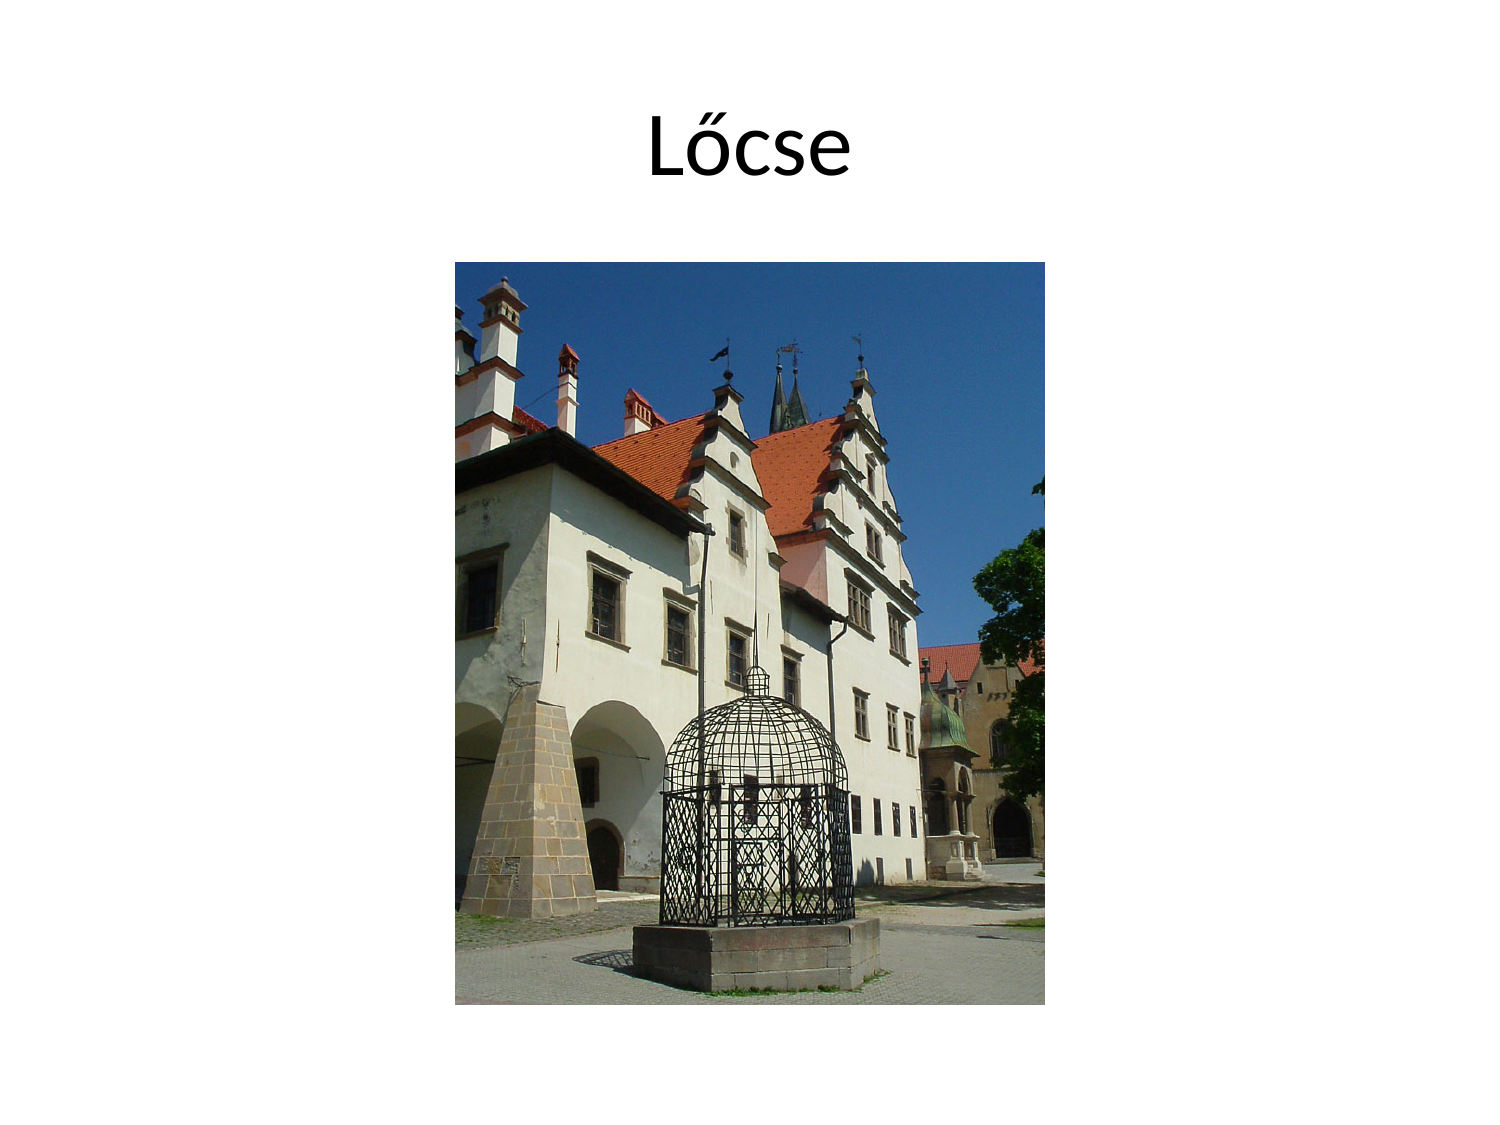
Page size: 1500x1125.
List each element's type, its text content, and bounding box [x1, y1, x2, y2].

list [455, 262, 1045, 1006]
title Lőcse [75, 45, 1425, 233]
